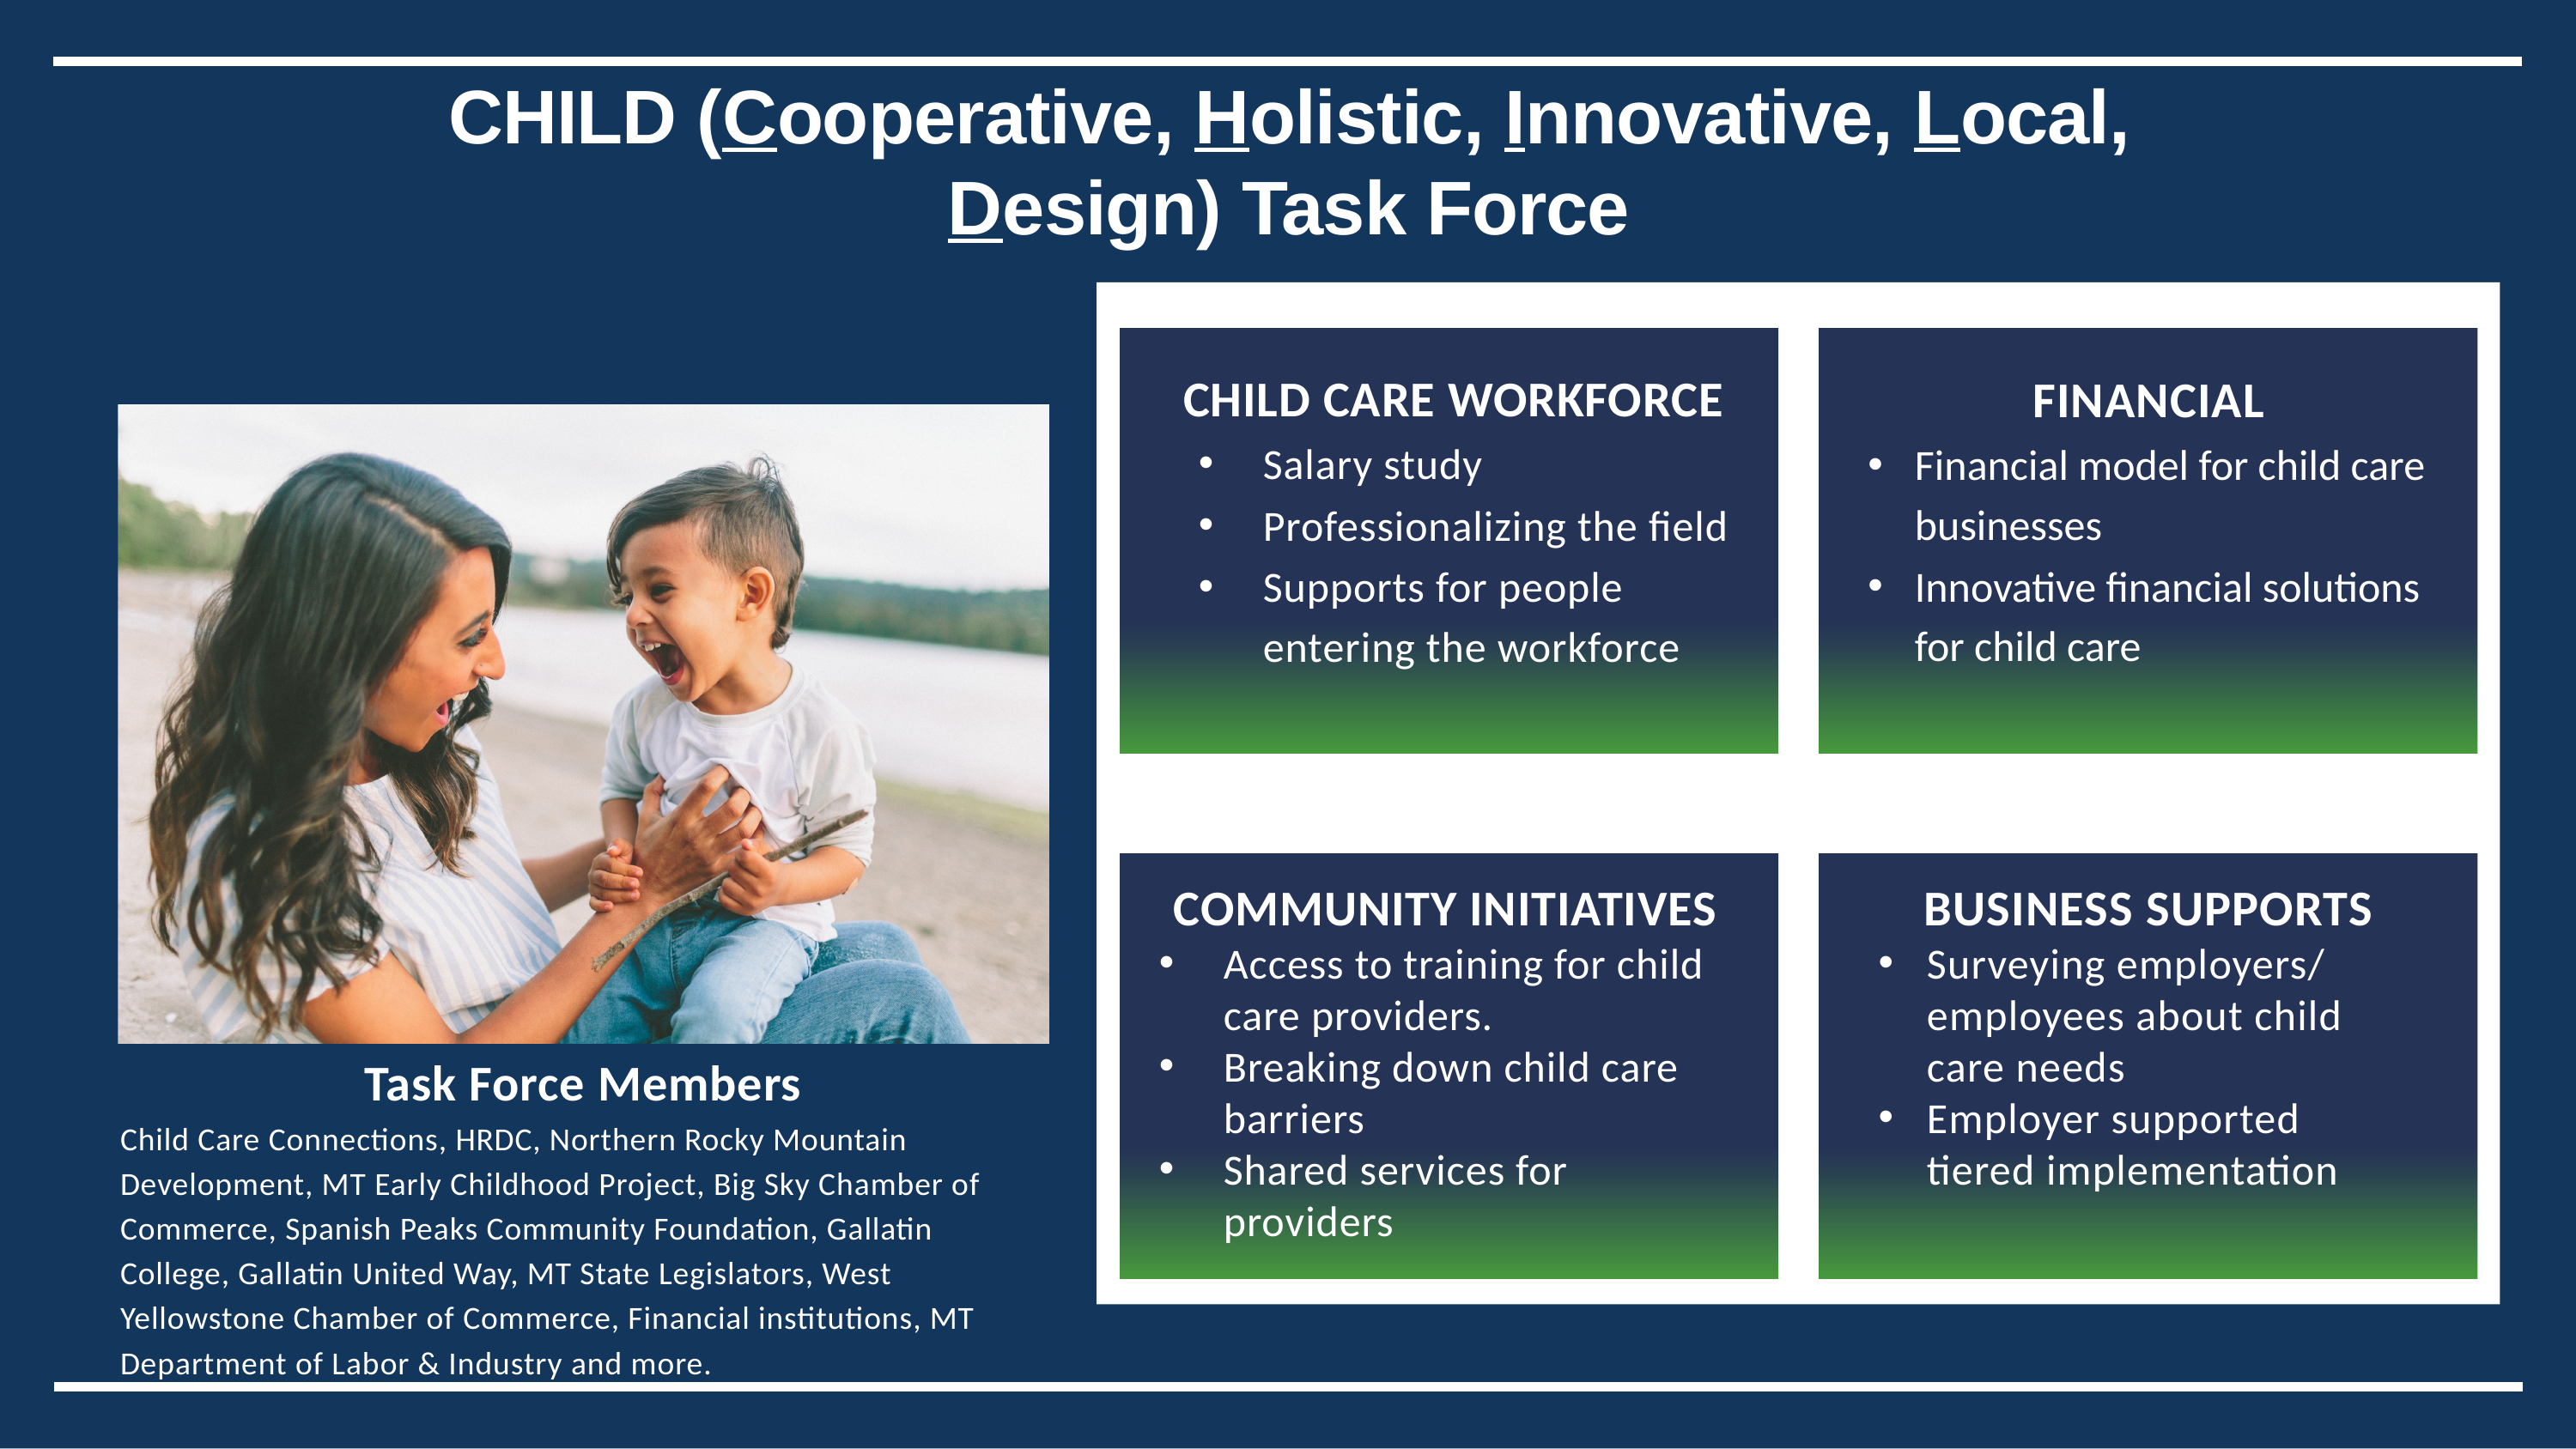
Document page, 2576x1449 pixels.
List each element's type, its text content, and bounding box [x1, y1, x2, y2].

text_box CHILD CARE WORKFORCE Salary study Professionalizing the field Supports for people entering the workforce [1174, 355, 1733, 671]
text_box BUSINESS SUPPORTS Surveying employers/ employees about child care needs Employer supported tiered implementation [1876, 864, 2420, 1194]
text_box COMMUNITY INITIATIVES Access to training for child care providers. Breaking down child care barriers Shared services for providers [1157, 864, 1733, 1246]
text_box [1819, 328, 2478, 355]
text_box [1819, 853, 2478, 1279]
text_box FINANCIAL Financial model for child care businesses Innovative financial solutions for child care [1819, 355, 2478, 670]
text_box [1819, 670, 2478, 754]
picture [118, 404, 1049, 1044]
title CHILD (Cooperative, Holistic, Innovative, Local, Design) Task Force [392, 65, 2183, 310]
text_box [1120, 853, 1779, 1279]
picture [1120, 328, 1779, 754]
text_box Task Force Members Child Care Connections, HRDC, Northern Rocky Mountain Development, MT Early Childhood Project, Big Sky Chamber of Commerce, Spanish Peaks Community Foundation, Gallatin College, Gallatin United Way, MT State Legislators, West Yellowstone Chamber of Commerce, Financial institutions, MT Department of Labor & Industry and more. [118, 1039, 1047, 1381]
